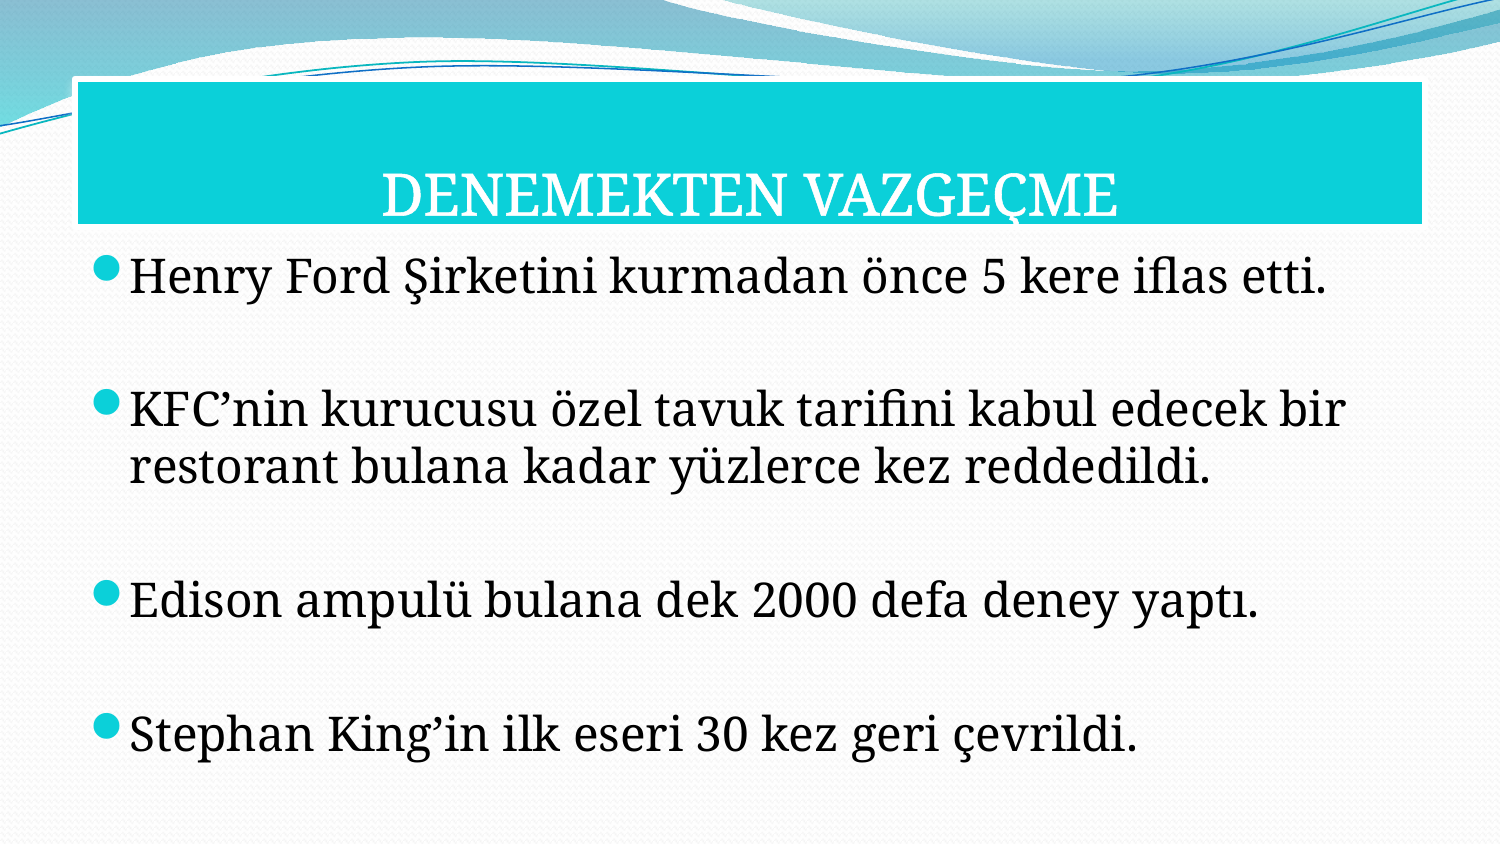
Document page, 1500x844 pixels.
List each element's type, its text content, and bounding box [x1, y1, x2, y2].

list Henry Ford Şirketini kurmadan önce 5 kere iflas etti. KFC’nin kurucusu özel tavuk tarifini kabul edecek bir restorant bulana kadar yüzlerce kez reddedildi. Edison ampulü bulana dek 2000 defa deney yaptı. Stephan King’in ilk eseri 30 kez geri çevrildi. [75, 241, 1425, 779]
title DENEMEKTEN VAZGEÇME [72, 76, 1428, 230]
